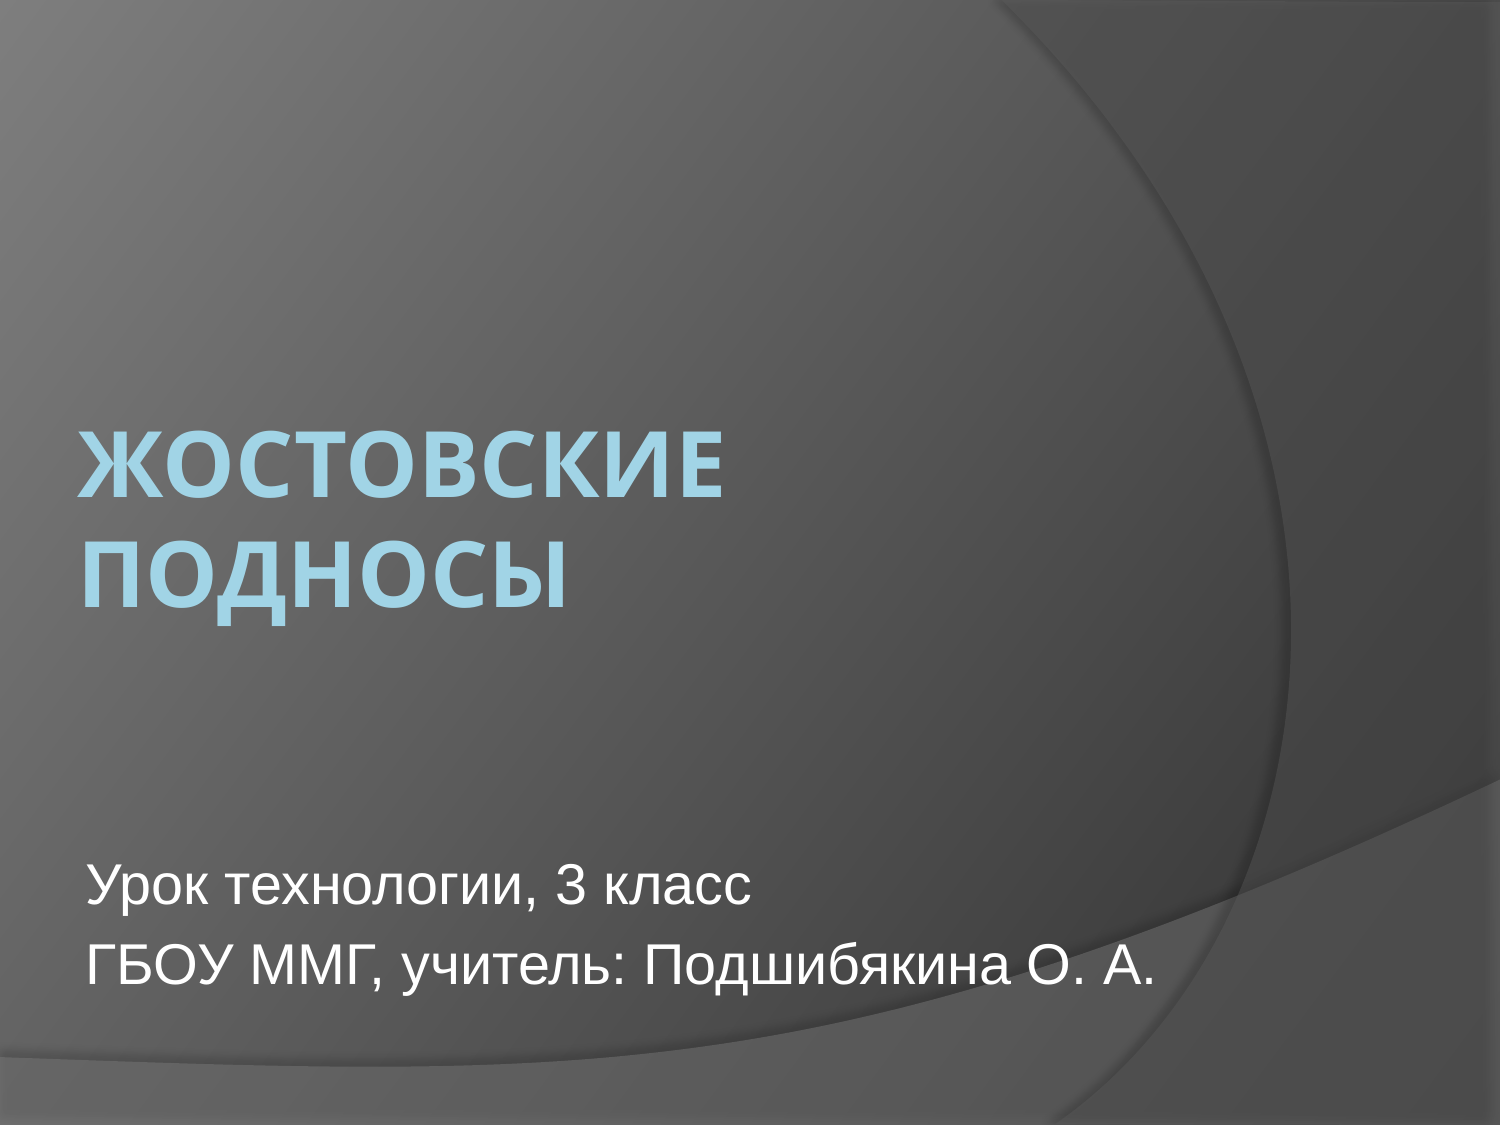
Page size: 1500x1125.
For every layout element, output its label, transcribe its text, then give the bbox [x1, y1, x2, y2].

title Жостовские подносы [70, 398, 1134, 774]
subtitle Урок технологии, 3 класс ГБОУ ММГ, учитель: Подшибякина О. А. [71, 843, 1418, 997]
